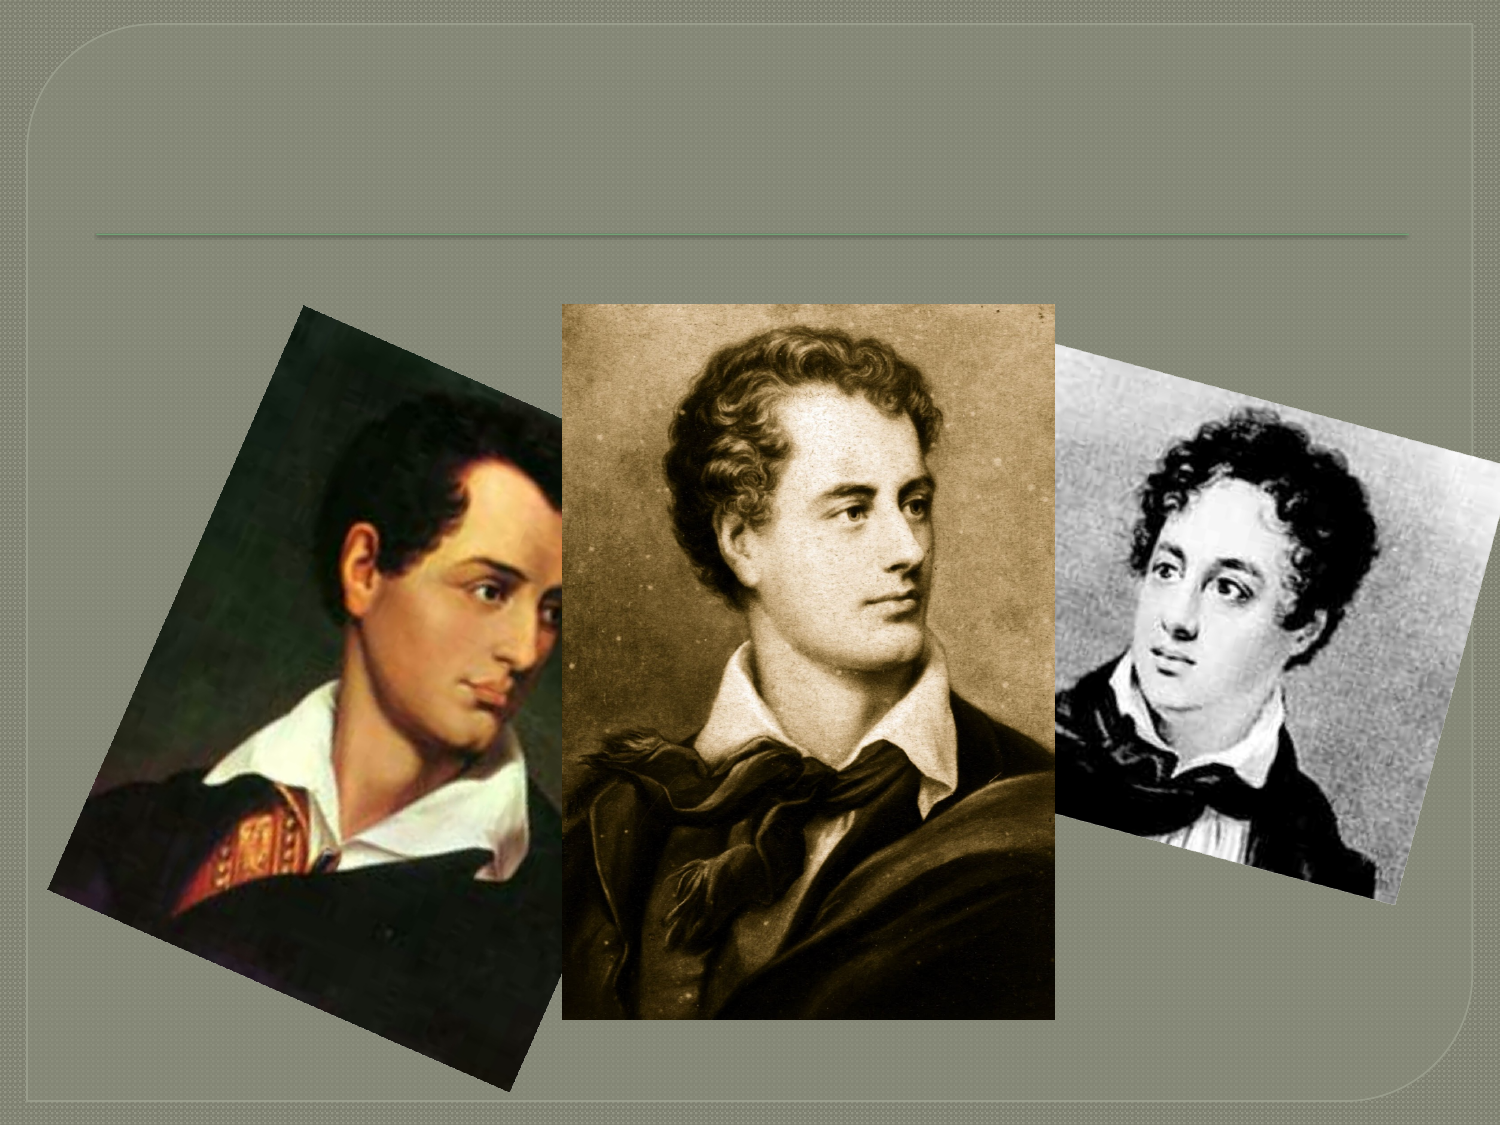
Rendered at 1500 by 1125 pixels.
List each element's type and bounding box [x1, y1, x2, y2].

list [153, 378, 555, 1018]
picture [342, 1018, 542, 1092]
picture [47, 650, 153, 936]
picture [562, 304, 1500, 1020]
picture [272, 305, 467, 378]
